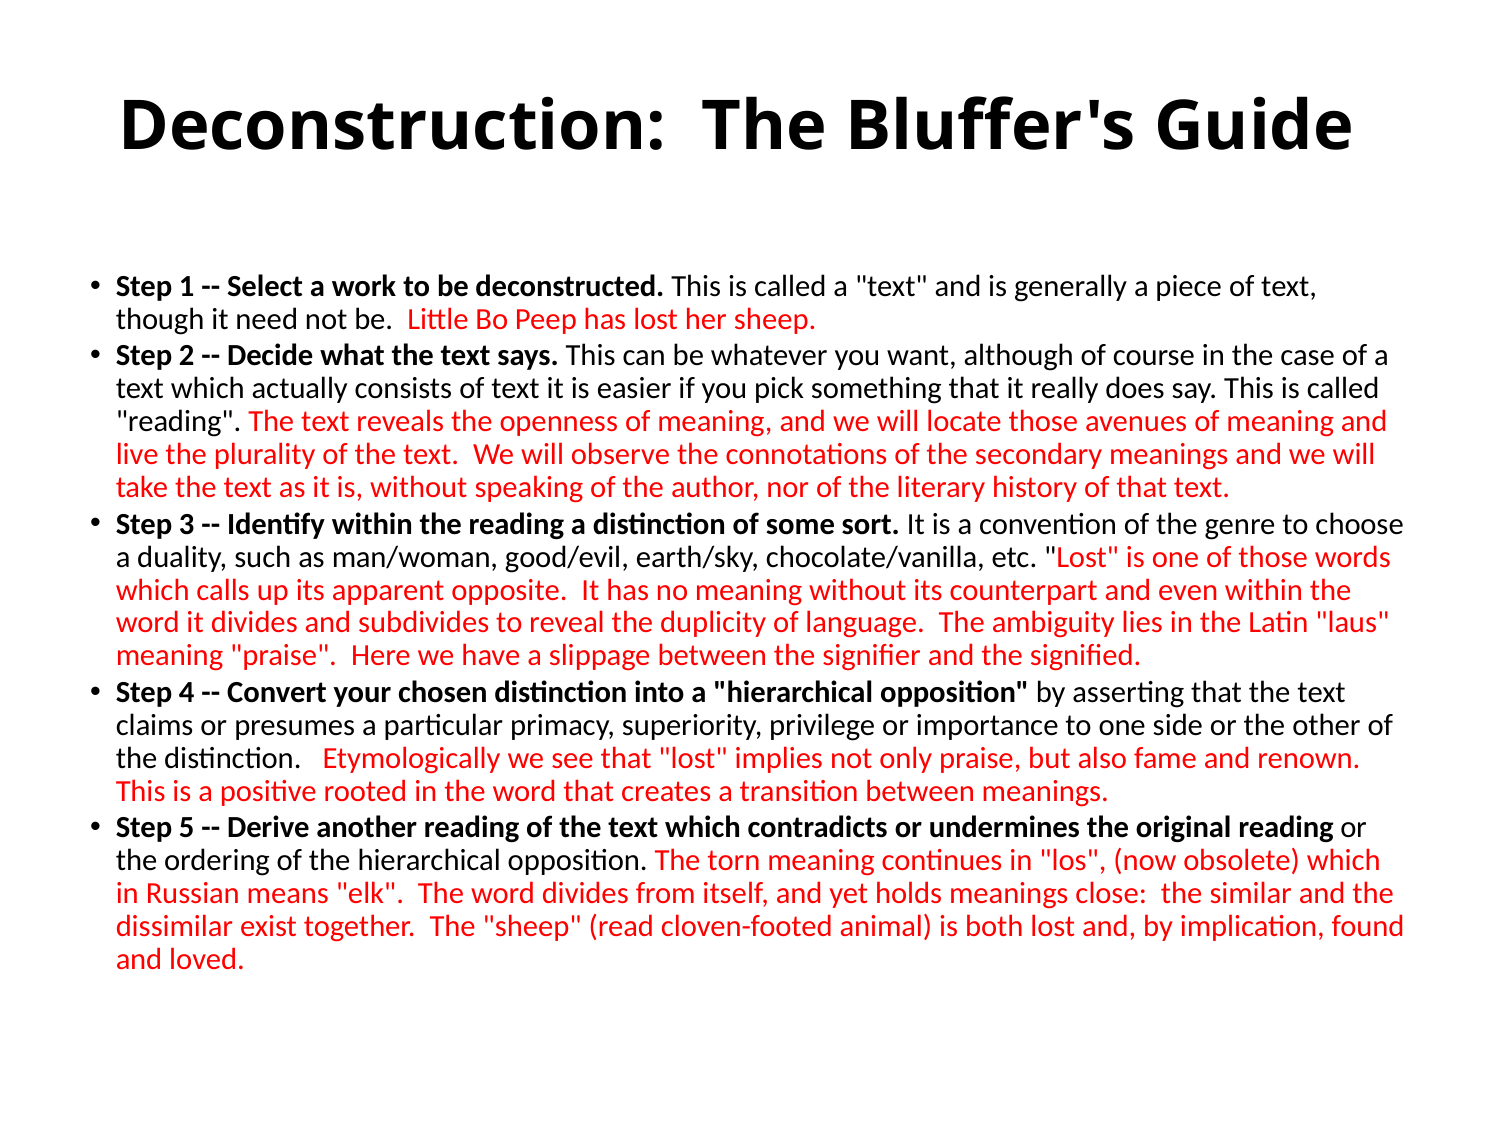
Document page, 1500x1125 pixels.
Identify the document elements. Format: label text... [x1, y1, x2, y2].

title Deconstruction: The Bluffer's Guide [103, 59, 1397, 262]
list Step 1 -- Select a work to be deconstructed. This is called a "text" and is generally a piece of text, though it need not be. Little Bo Peep has lost her sheep. Step 2 -- Decide what the text says. This can be whatever you want, although of course in the case of a text which actually consists of text it is easier if you pick something that it really does say. This is called "reading". The text reveals the openness of meaning, and we will locate those avenues of meaning and live the plurality of the text. We will observe the connotations of the secondary meanings and we will take the text as it is, without speaking of the author, nor of the literary history of that text. Step 3 -- Identify within the reading a distinction of some sort. It is a convention of the genre to choose a duality, such as man/woman, good/evil, earth/sky, chocolate/vanilla, etc. "Lost" is one of those words which calls up its apparent opposite. It has no meaning without its counterpart and even within the word it divides and subdivides to reveal the duplicity of language. The ambiguity lies in the Latin "laus" meaning "praise". Here we have a slippage between the signifier and the signified. Step 4 -- Convert your chosen distinction into a "hierarchical opposition" by asserting that the text claims or presumes a particular primacy, superiority, privilege or importance to one side or the other of the distinction. Etymologically we see that "lost" implies not only praise, but also fame and renown. This is a positive rooted in the word that creates a transition between meanings. Step 5 -- Derive another reading of the text which contradicts or undermines the original reading or the ordering of the hierarchical opposition. The torn meaning continues in "los", (now obsolete) which in Russian means "elk". The word divides from itself, and yet holds meanings close: the similar and the dissimilar exist together. The "sheep" (read cloven-footed animal) is both lost and, by implication, found and loved. [75, 262, 1425, 1032]
